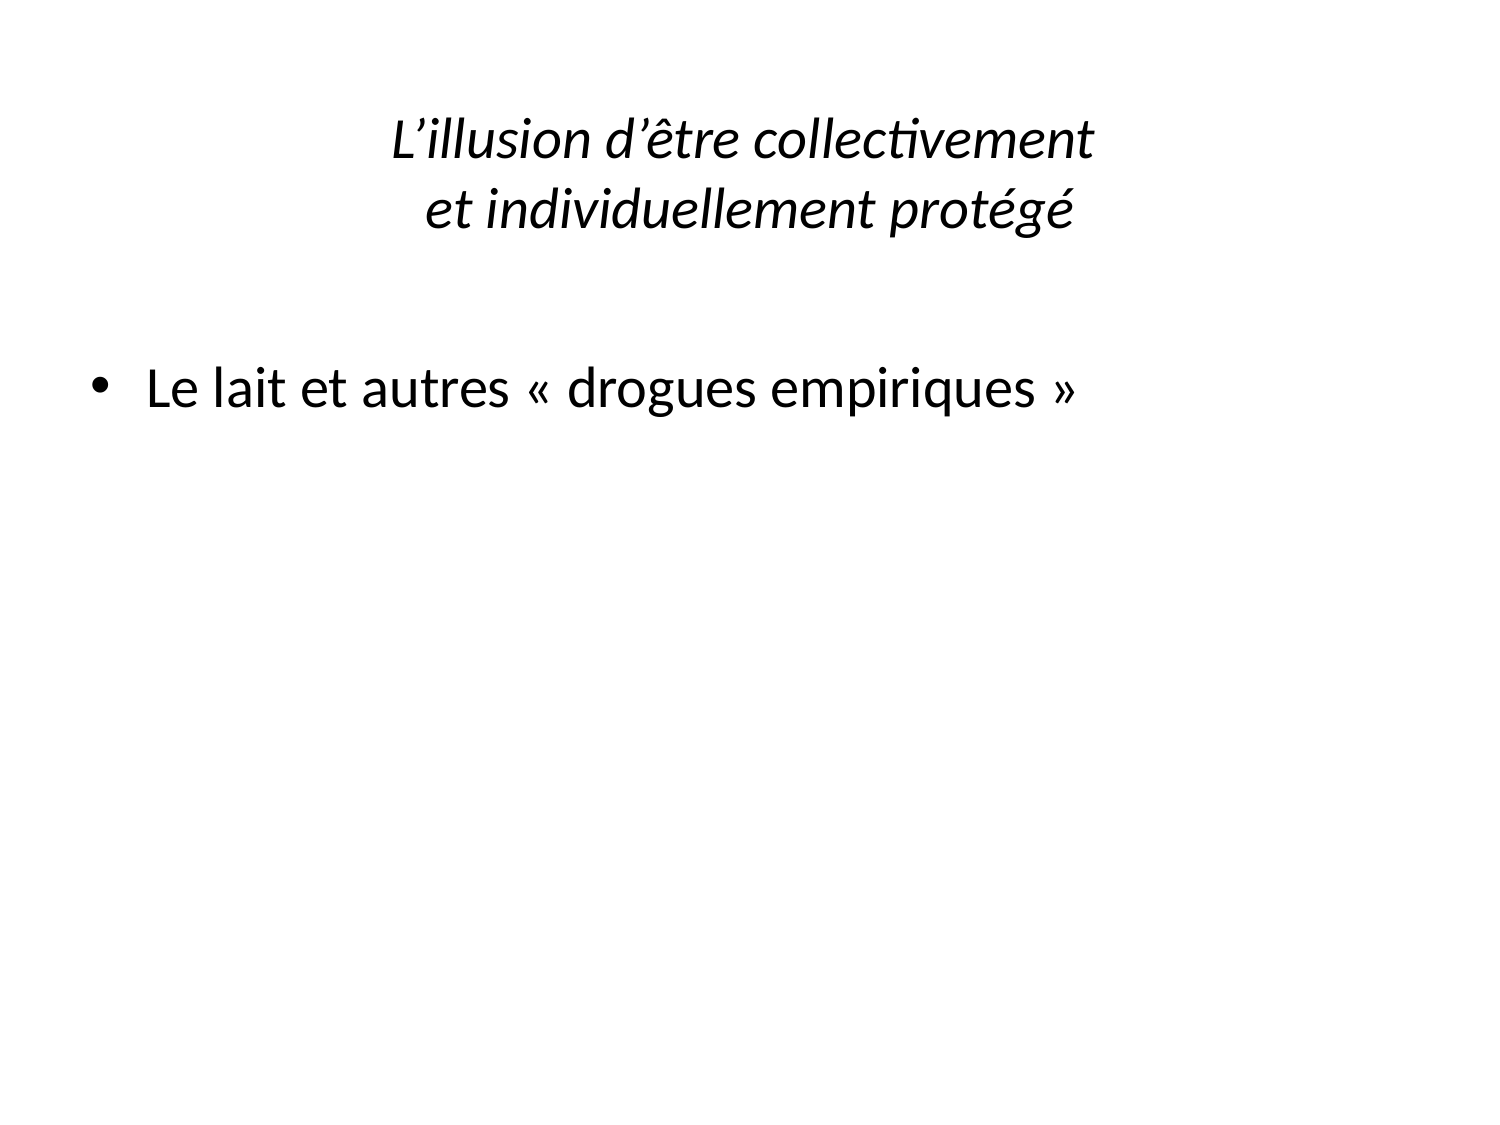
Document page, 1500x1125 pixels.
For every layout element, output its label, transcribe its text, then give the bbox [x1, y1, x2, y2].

list Le lait et autres « drogues empiriques » [75, 342, 1425, 1005]
title L’illusion d’être collectivement et individuellement protégé [75, 45, 1425, 296]
